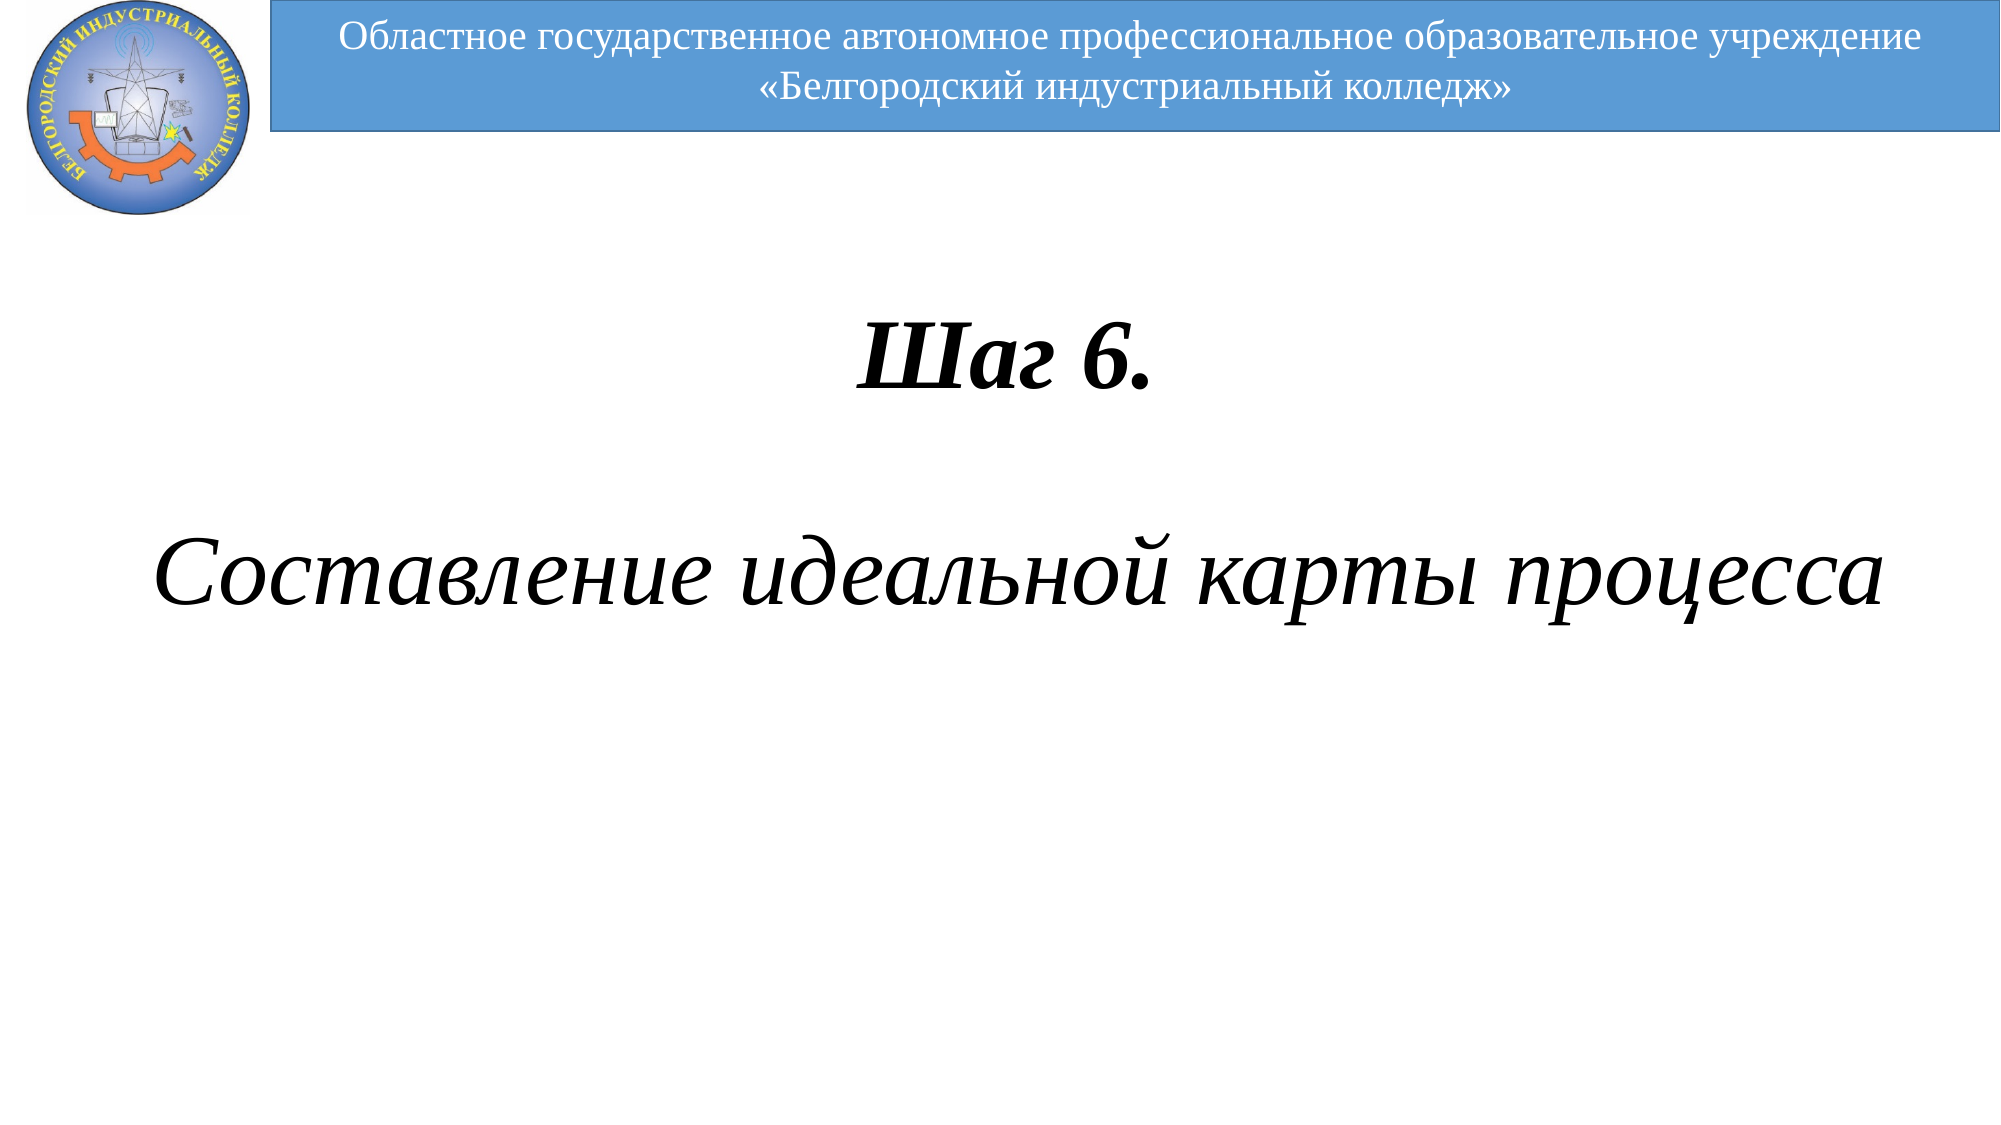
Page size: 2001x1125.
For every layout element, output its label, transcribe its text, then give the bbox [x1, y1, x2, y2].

title Шаг 6. Составление идеальной карты процесса [112, 294, 1927, 634]
text_box Областное государственное автономное профессиональное образовательное учреждение «Белгородский индустриальный колледж» [270, 0, 2000, 132]
picture [26, 0, 250, 215]
